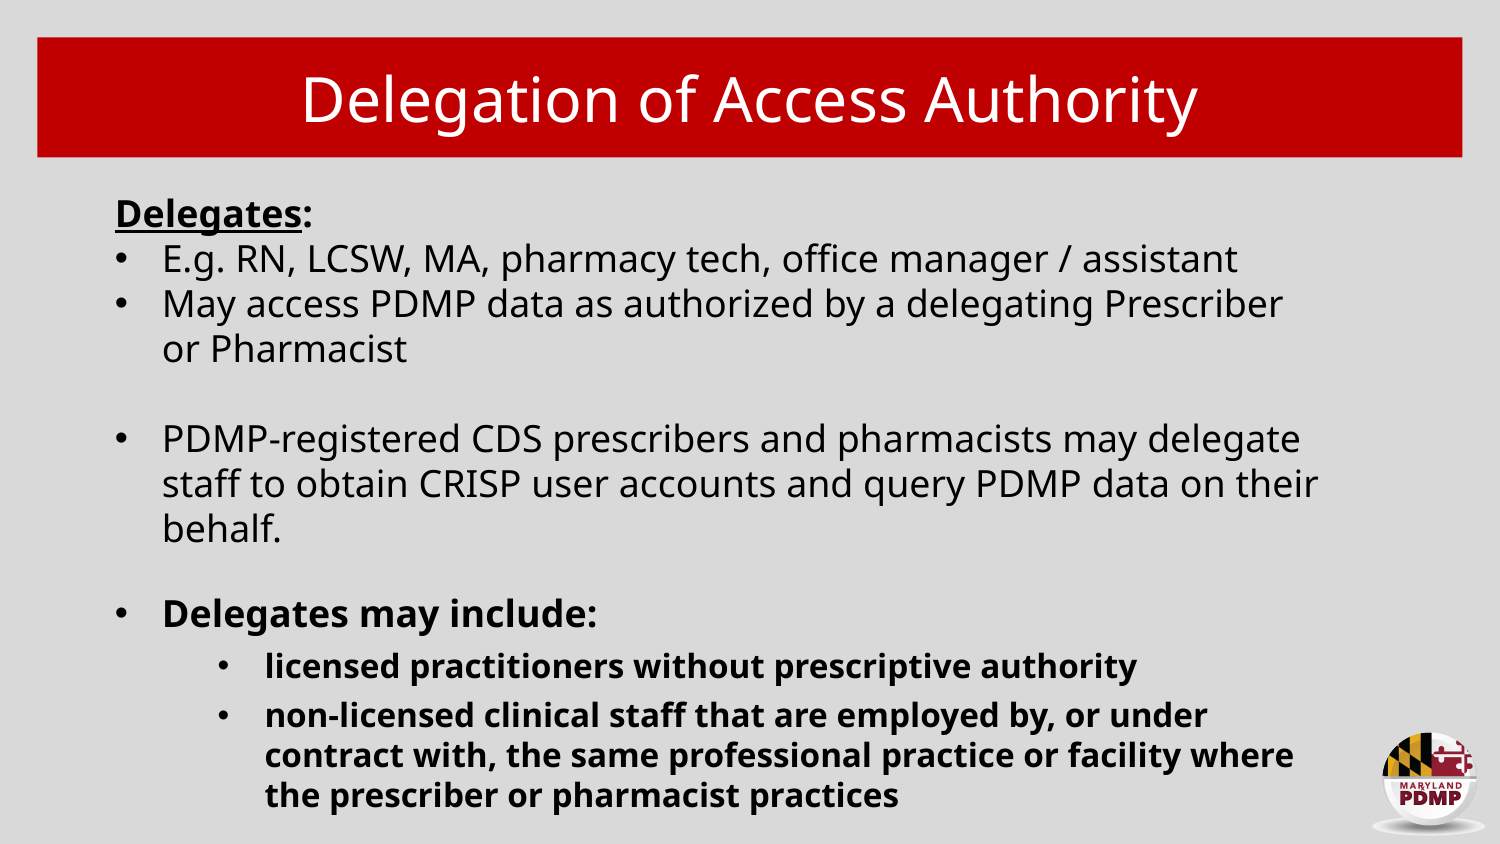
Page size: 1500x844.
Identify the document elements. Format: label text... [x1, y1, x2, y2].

picture [1362, 727, 1494, 841]
text_box Delegation of Access Authority [37, 37, 1463, 158]
text_box Delegates: E.g. RN, LCSW, MA, pharmacy tech, office manager / assistant May access PDMP data as authorized by a delegating Prescriber or Pharmacist PDMP-registered CDS prescribers and pharmacists may delegate staff to obtain CRISP user accounts and query PDMP data on their behalf. Delegates may include: licensed practitioners without prescriptive authority non-licensed clinical staff that are employed by, or under contract with, the same professional practice or facility where the prescriber or pharmacist practices [99, 174, 1346, 798]
